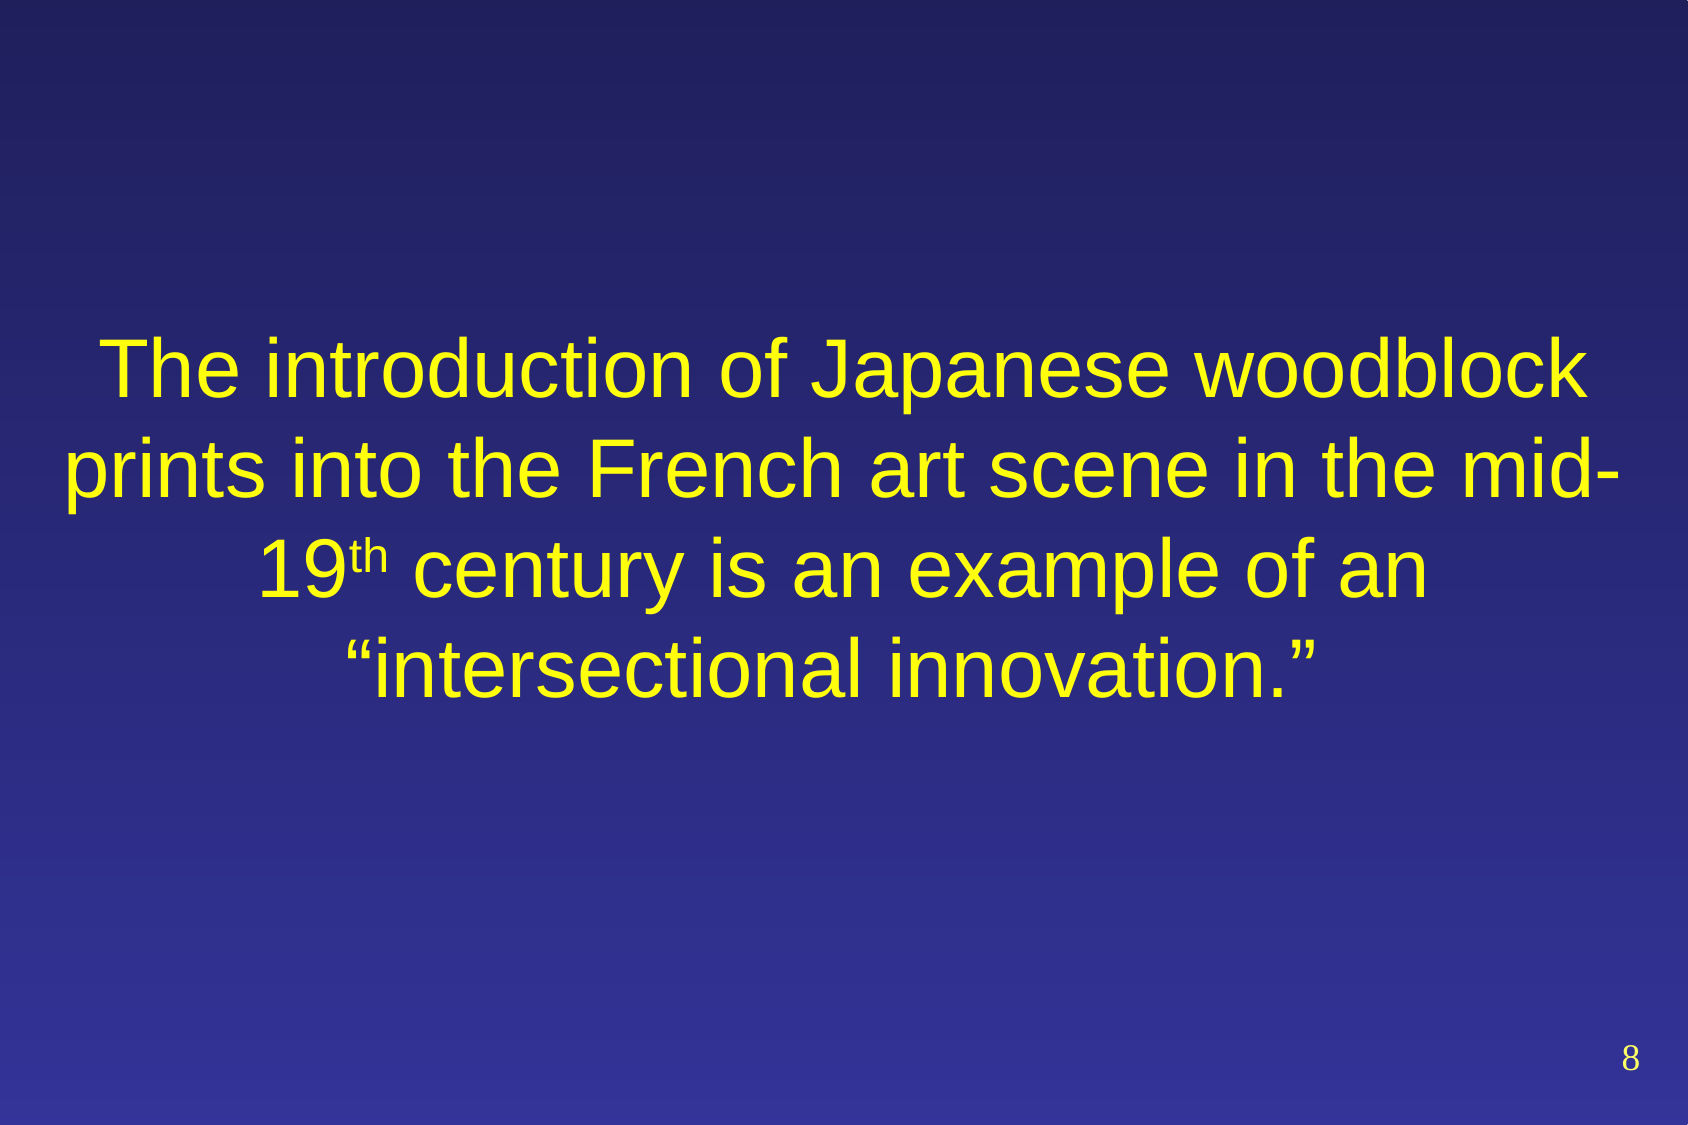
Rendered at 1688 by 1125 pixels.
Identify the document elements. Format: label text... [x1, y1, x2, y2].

list The introduction of Japanese woodblock prints into the French art scene in the mid-19th century is an example of an “intersectional innovation.” [0, 306, 1654, 716]
slide_number 8 [1303, 1025, 1656, 1100]
